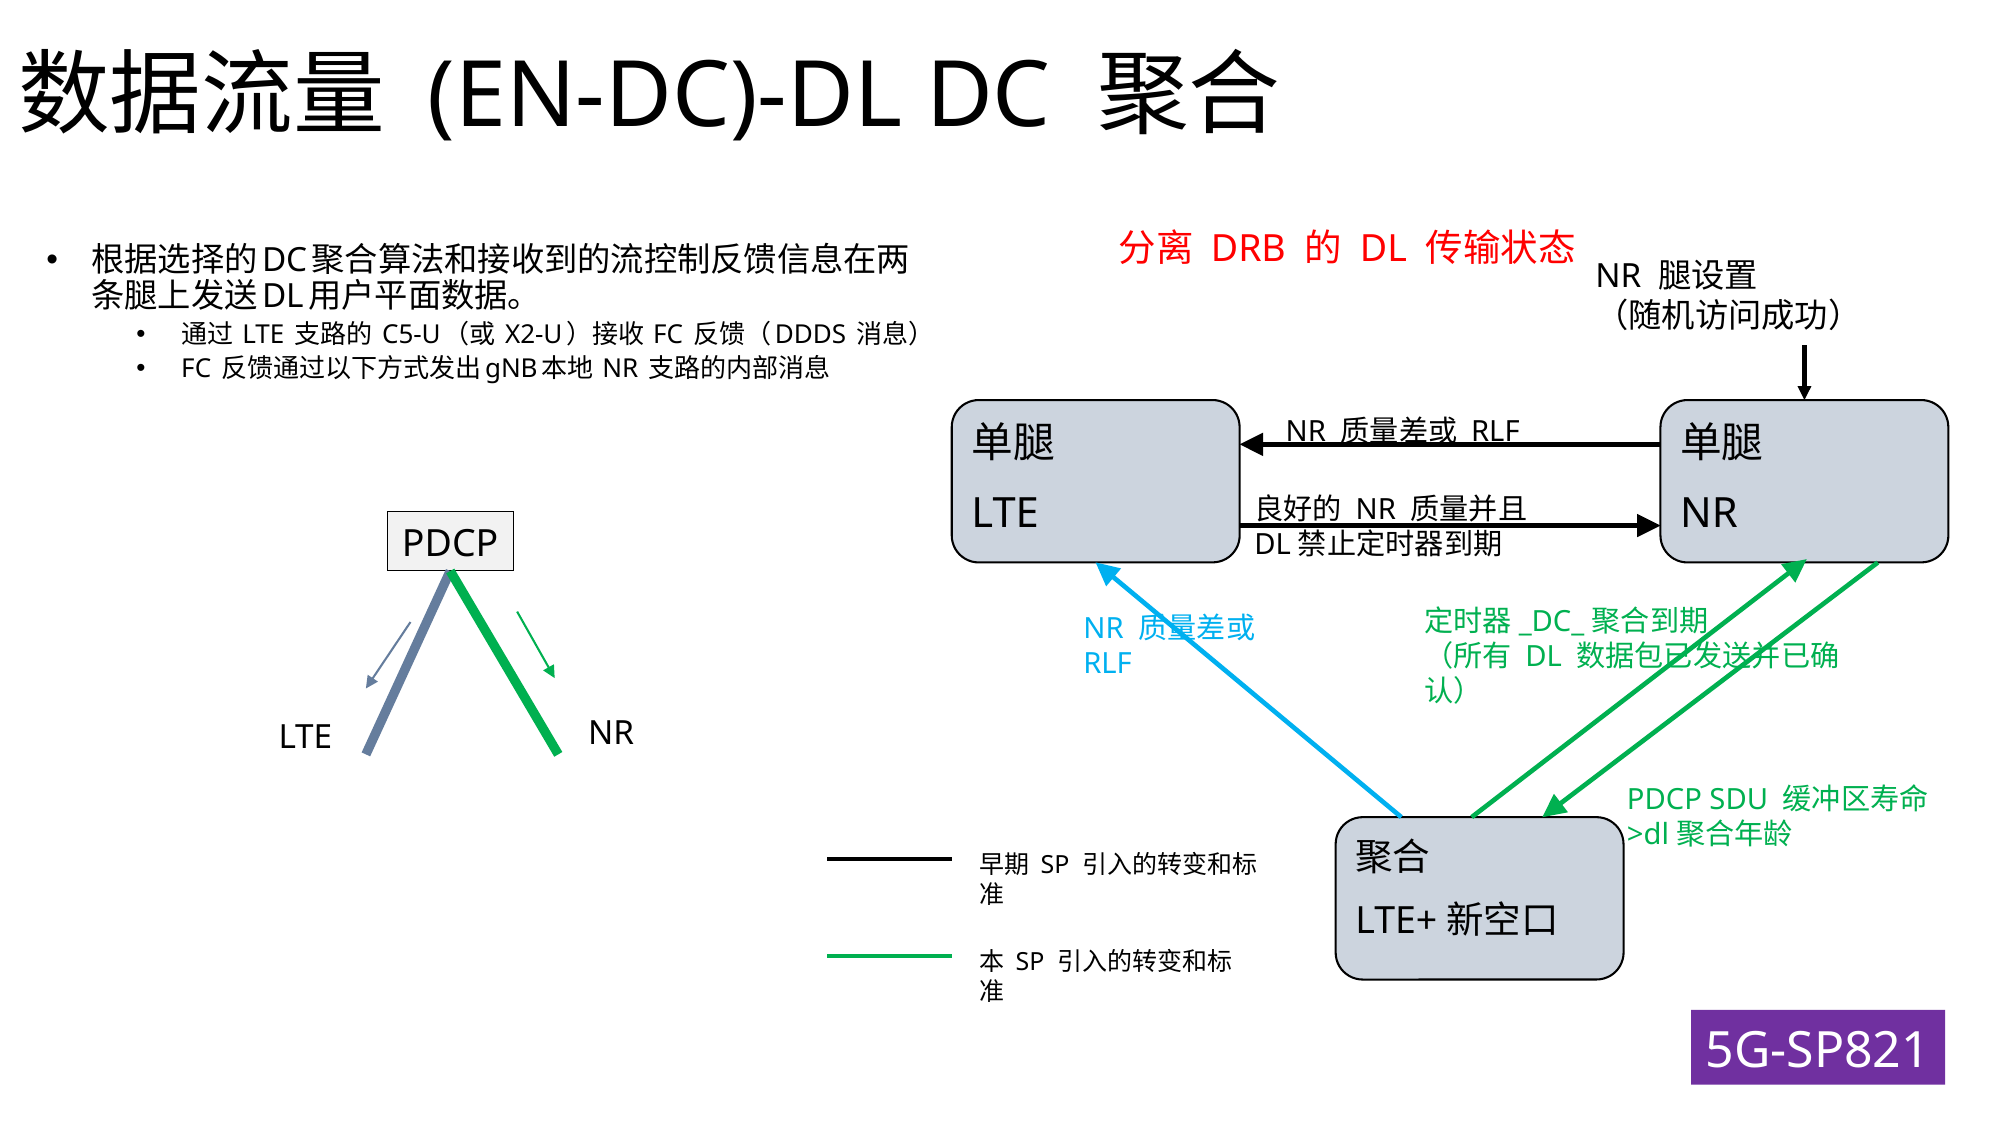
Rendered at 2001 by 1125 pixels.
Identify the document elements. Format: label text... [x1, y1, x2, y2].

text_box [1095, 562, 1402, 818]
text_box 定时器_DC_聚合到期 （所有 DL 数据包已发送并已确认） [1409, 595, 1471, 715]
text_box 单腿 LTE [951, 400, 1240, 563]
text_box 5G-SP821 [1691, 1009, 1946, 1085]
text_box NR [573, 704, 649, 759]
text_box 本 SP 引入的转变和标准 [964, 937, 1251, 1013]
title 数据流量 (EN-DC)-DL DC 聚合 [3, 7, 1979, 186]
text_box NR 质量差或 RLF [1068, 602, 1095, 687]
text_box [1471, 559, 1807, 818]
text_box NR 腿设置 （随机访问成功） [1580, 246, 1979, 342]
text_box 单腿 NR [1660, 400, 1949, 563]
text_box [450, 571, 559, 755]
text_box NR 质量差或 RLF [1270, 404, 1578, 444]
text_box 良好的 NR 质量并且 DL禁止定时器到期 [1239, 526, 1634, 568]
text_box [1807, 562, 1878, 818]
list 根据选择的DC聚合算法和接收到的流控制反馈信息在两条腿上发送DL用户平面数据。 通过 LTE 支路的 C5-U（或 X2-U）接收 FC 反馈（DDDS 消息） FC 反馈通过以下方式发出gNB本地 NR 支路的内部消息 [31, 235, 952, 403]
text_box NR 质量差或 RLF [1270, 445, 1578, 455]
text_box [517, 611, 555, 679]
text_box PDCP SDU 缓冲区寿命 >dl聚合年龄 [1612, 773, 1997, 858]
text_box 早期 SP 引入的转变和标准 [964, 841, 1290, 916]
text_box 分离 DRB 的 DL 传输状态 [1103, 216, 1591, 277]
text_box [365, 621, 411, 689]
text_box 聚合 LTE+新空口 [1335, 817, 1624, 980]
text_box PDCP [387, 511, 514, 571]
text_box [365, 571, 450, 755]
text_box 良好的 NR 质量并且 DL禁止定时器到期 [1239, 482, 1634, 525]
text_box LTE [263, 707, 348, 763]
